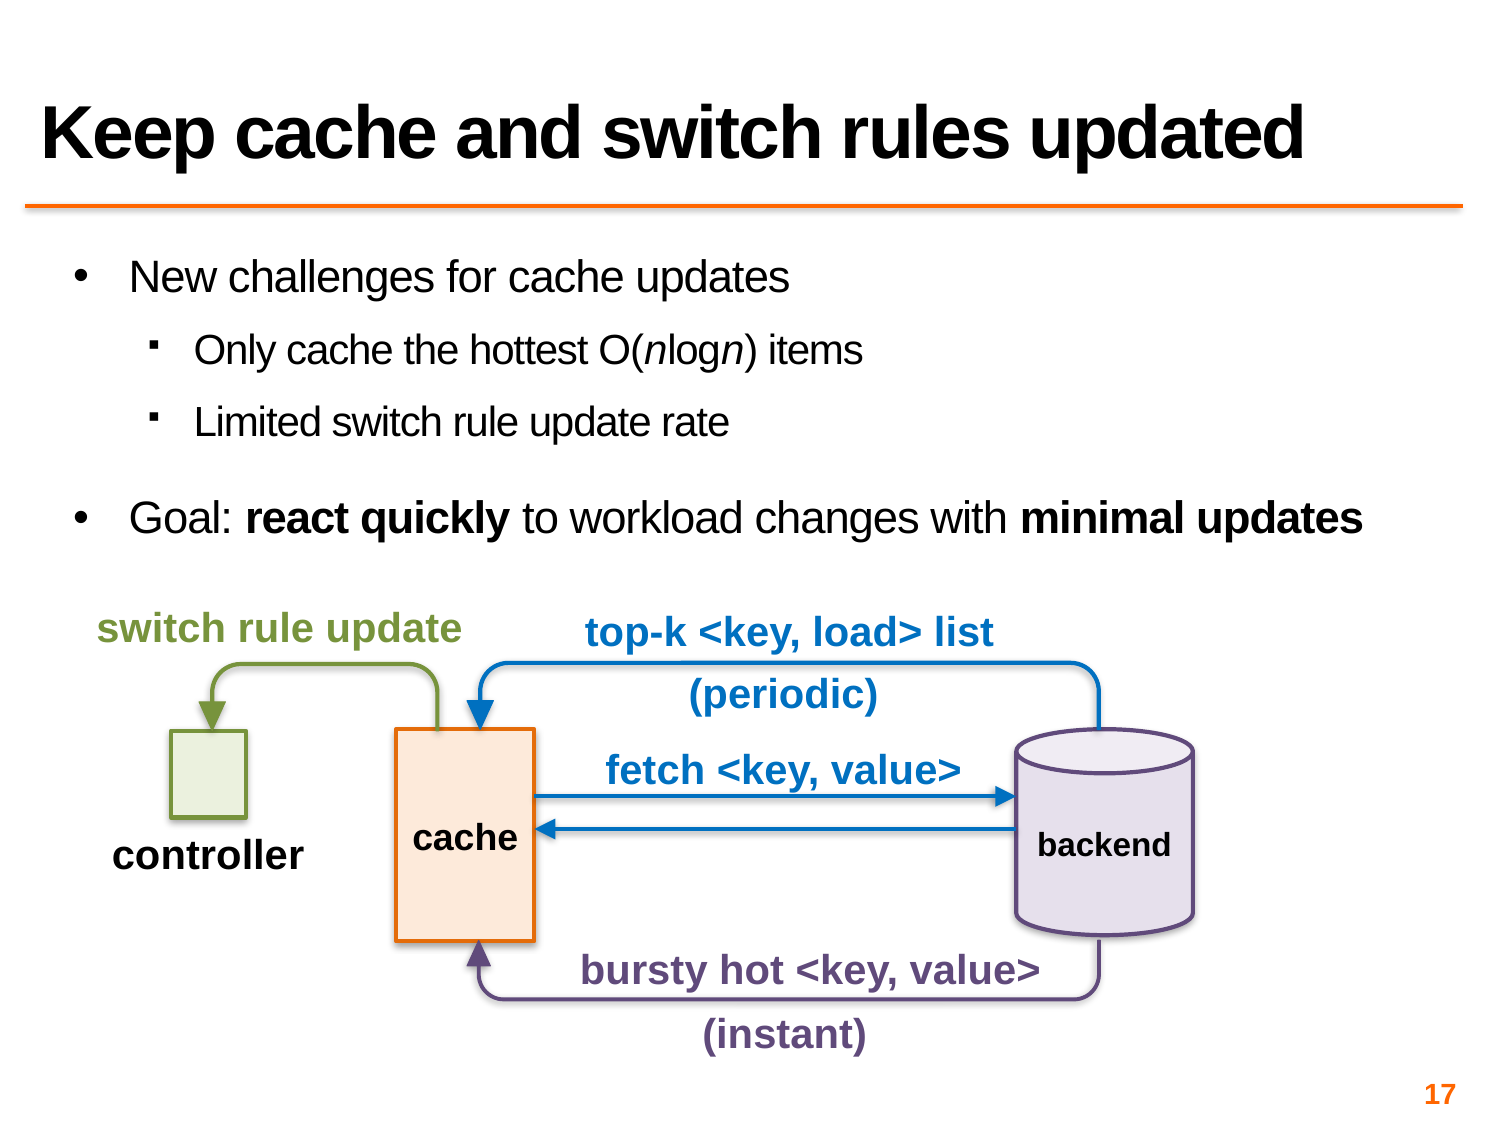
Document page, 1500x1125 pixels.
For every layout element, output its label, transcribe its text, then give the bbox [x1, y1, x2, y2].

list New challenges for cache updates Only cache the hottest O(nlogn) items Limited switch rule update rate Goal: react quickly to workload changes with minimal updates [67, 240, 1463, 553]
text_box [466, 939, 687, 1002]
text_box [198, 661, 440, 732]
text_box fetch <key, value> [557, 735, 1010, 795]
text_box controller [96, 820, 320, 886]
text_box backend [1015, 728, 1194, 936]
text_box bursty hot <key, value> [565, 935, 1056, 1001]
text_box cache [395, 729, 535, 942]
text_box (instant) [687, 1001, 883, 1065]
title Keep cache and switch rules updated [25, 0, 1500, 181]
text_box [883, 939, 1102, 1002]
text_box switch rule update [81, 593, 478, 659]
text_box [466, 660, 673, 731]
text_box [170, 730, 247, 818]
text_box [894, 660, 1102, 731]
text_box (periodic) [673, 659, 894, 725]
text_box top-k <key, load> list [569, 597, 1010, 663]
slide_number 17 [1112, 1074, 1463, 1110]
